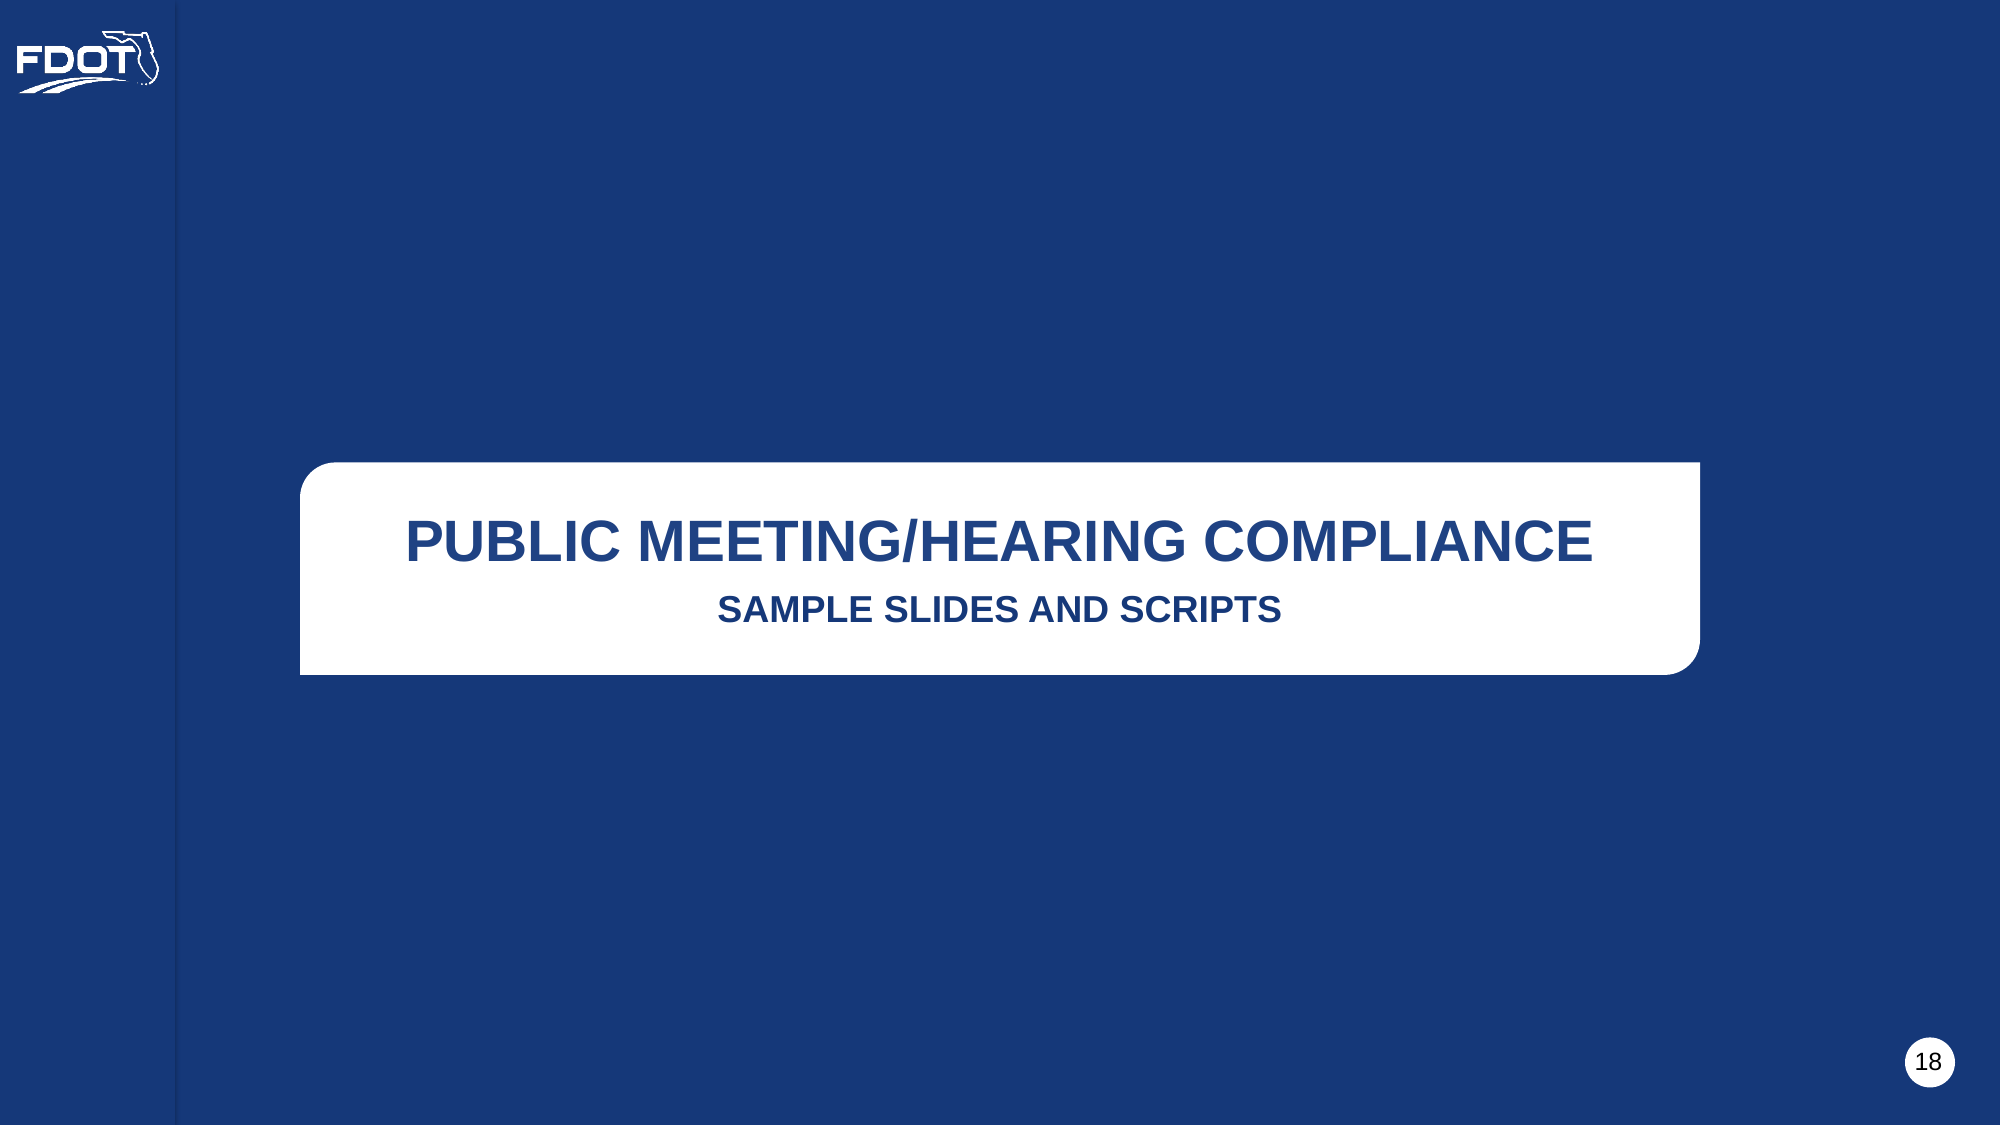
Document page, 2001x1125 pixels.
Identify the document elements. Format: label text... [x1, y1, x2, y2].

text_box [1886, 1036, 1963, 1088]
picture [12, 24, 163, 100]
text_box PUBLIC MEETING/HEARING COMPLIANCE SAMPLE SLIDES AND SCRIPTS [300, 462, 1701, 675]
